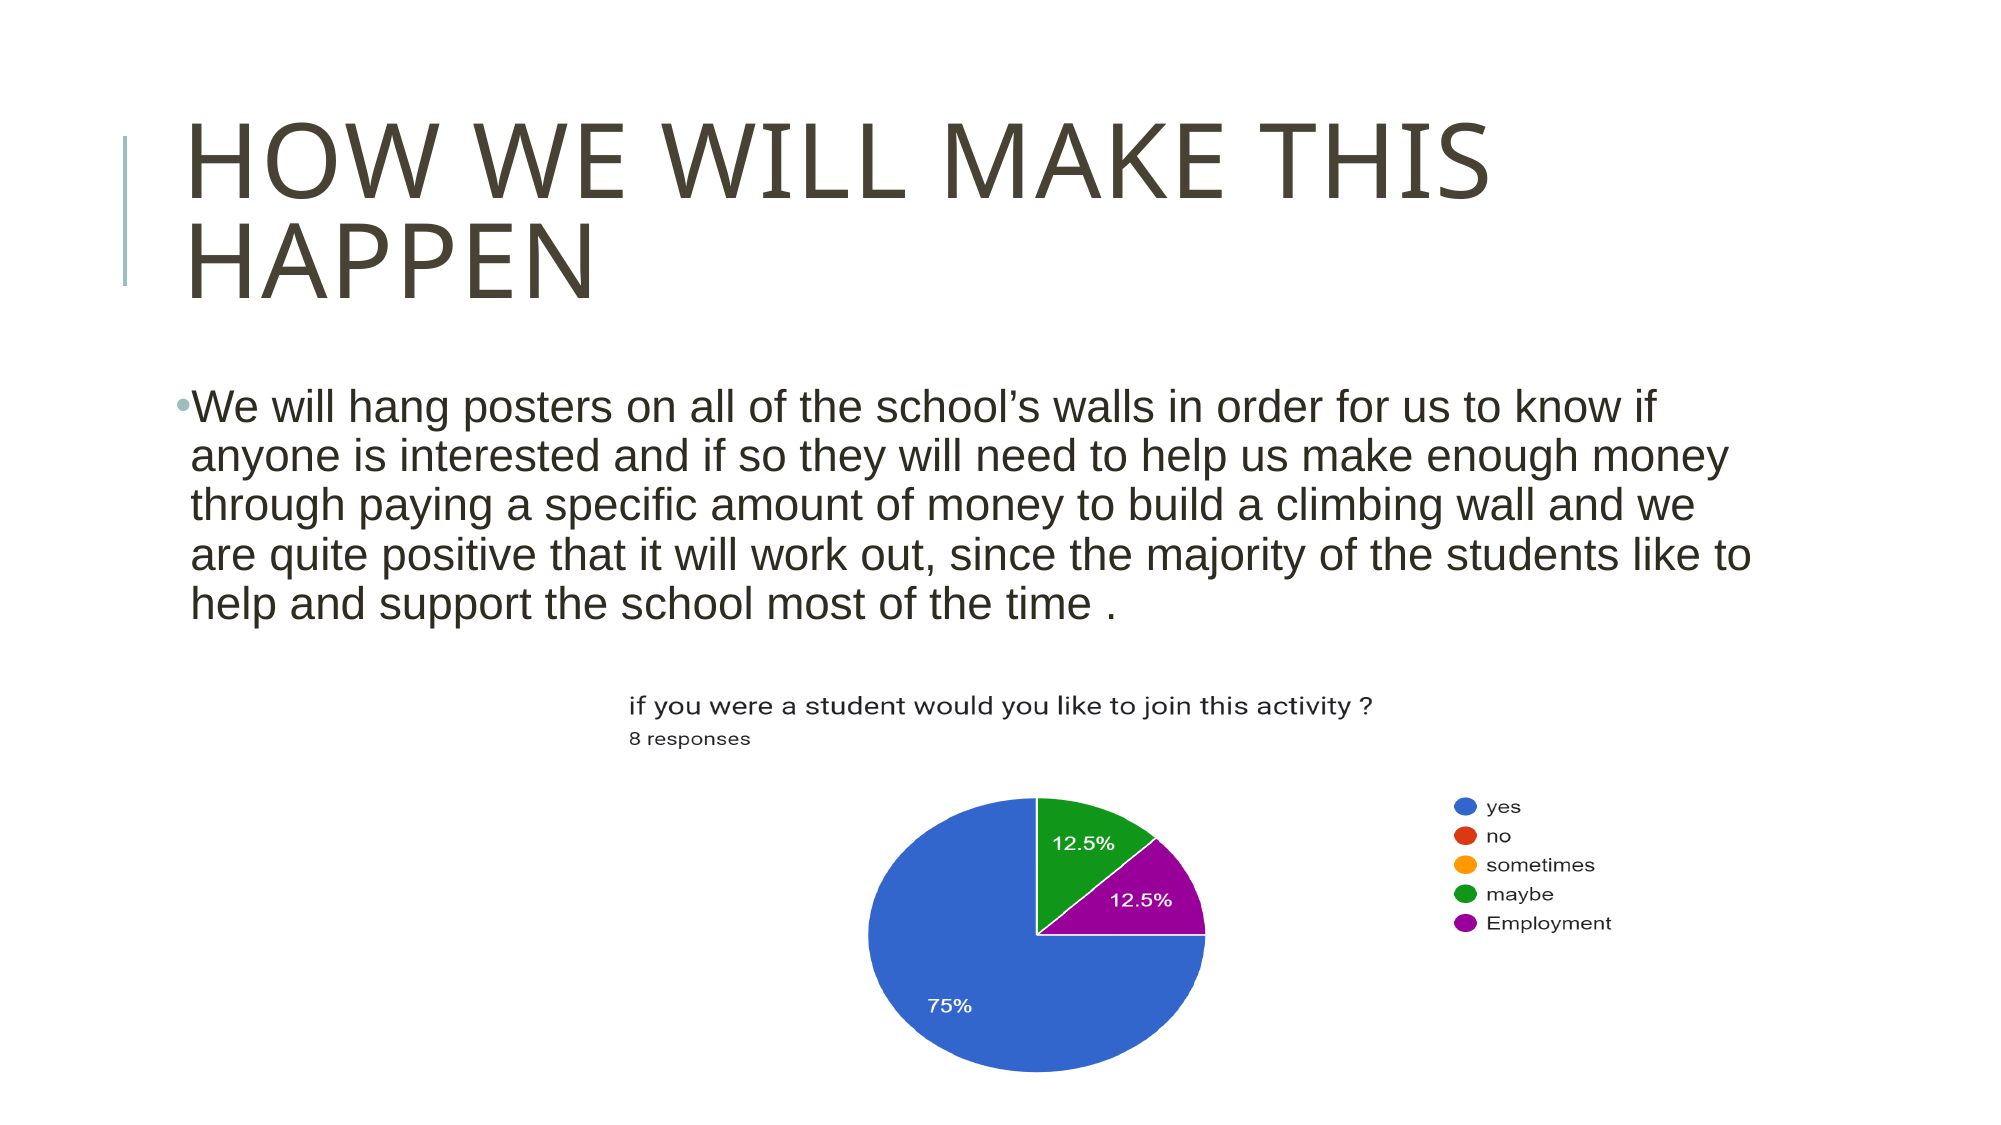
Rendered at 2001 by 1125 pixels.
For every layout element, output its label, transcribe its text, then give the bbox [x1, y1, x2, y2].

picture [583, 653, 1960, 1125]
list We will hang posters on all of the school’s walls in order for us to know if anyone is interested and if so they will need to help us make enough money through paying a specific amount of money to build a climbing wall and we are quite positive that it will work out, since the majority of the students like to help and support the school most of the time . [168, 375, 1763, 1035]
title How we will make this happen [168, 96, 1763, 342]
